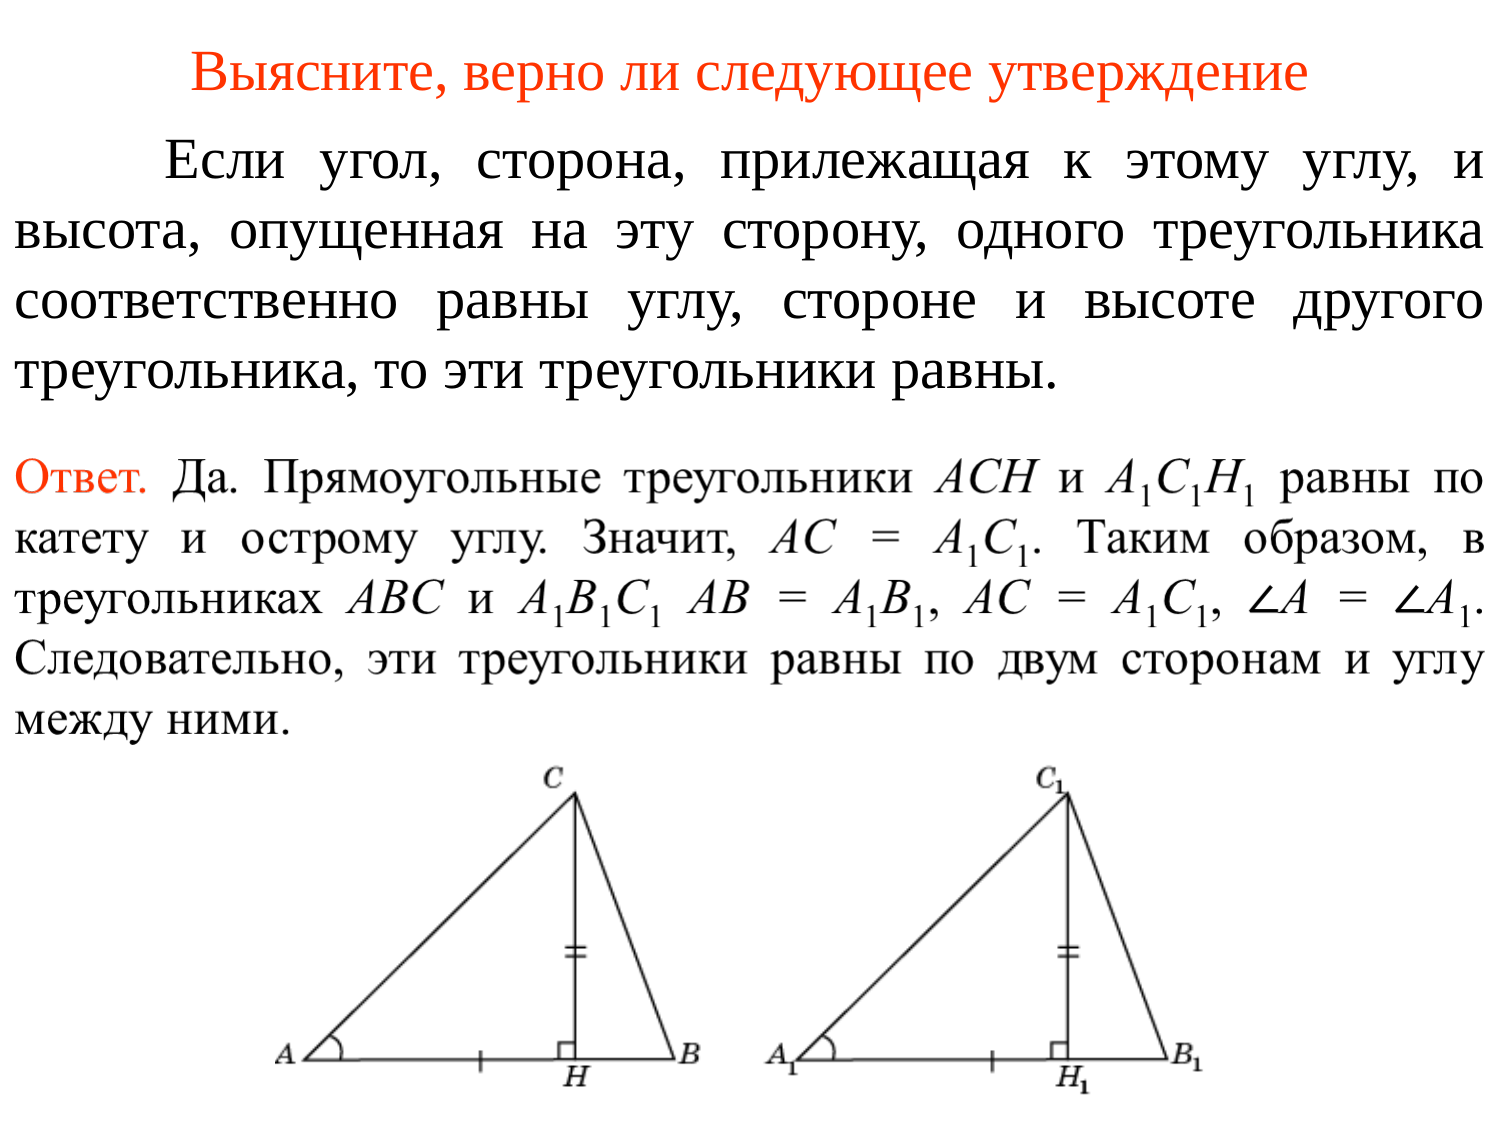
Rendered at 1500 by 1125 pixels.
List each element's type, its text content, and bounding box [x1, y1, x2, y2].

text_box Выясните, верно ли следующее утверждение [62, 24, 1438, 110]
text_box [0, 437, 1500, 1100]
text_box Если угол, сторона, прилежащая к этому углу, и высота, опущенная на эту сторону, одного треугольника соответственно равны углу, стороне и высоте другого треугольника, то эти треугольники равны. [0, 112, 1500, 408]
